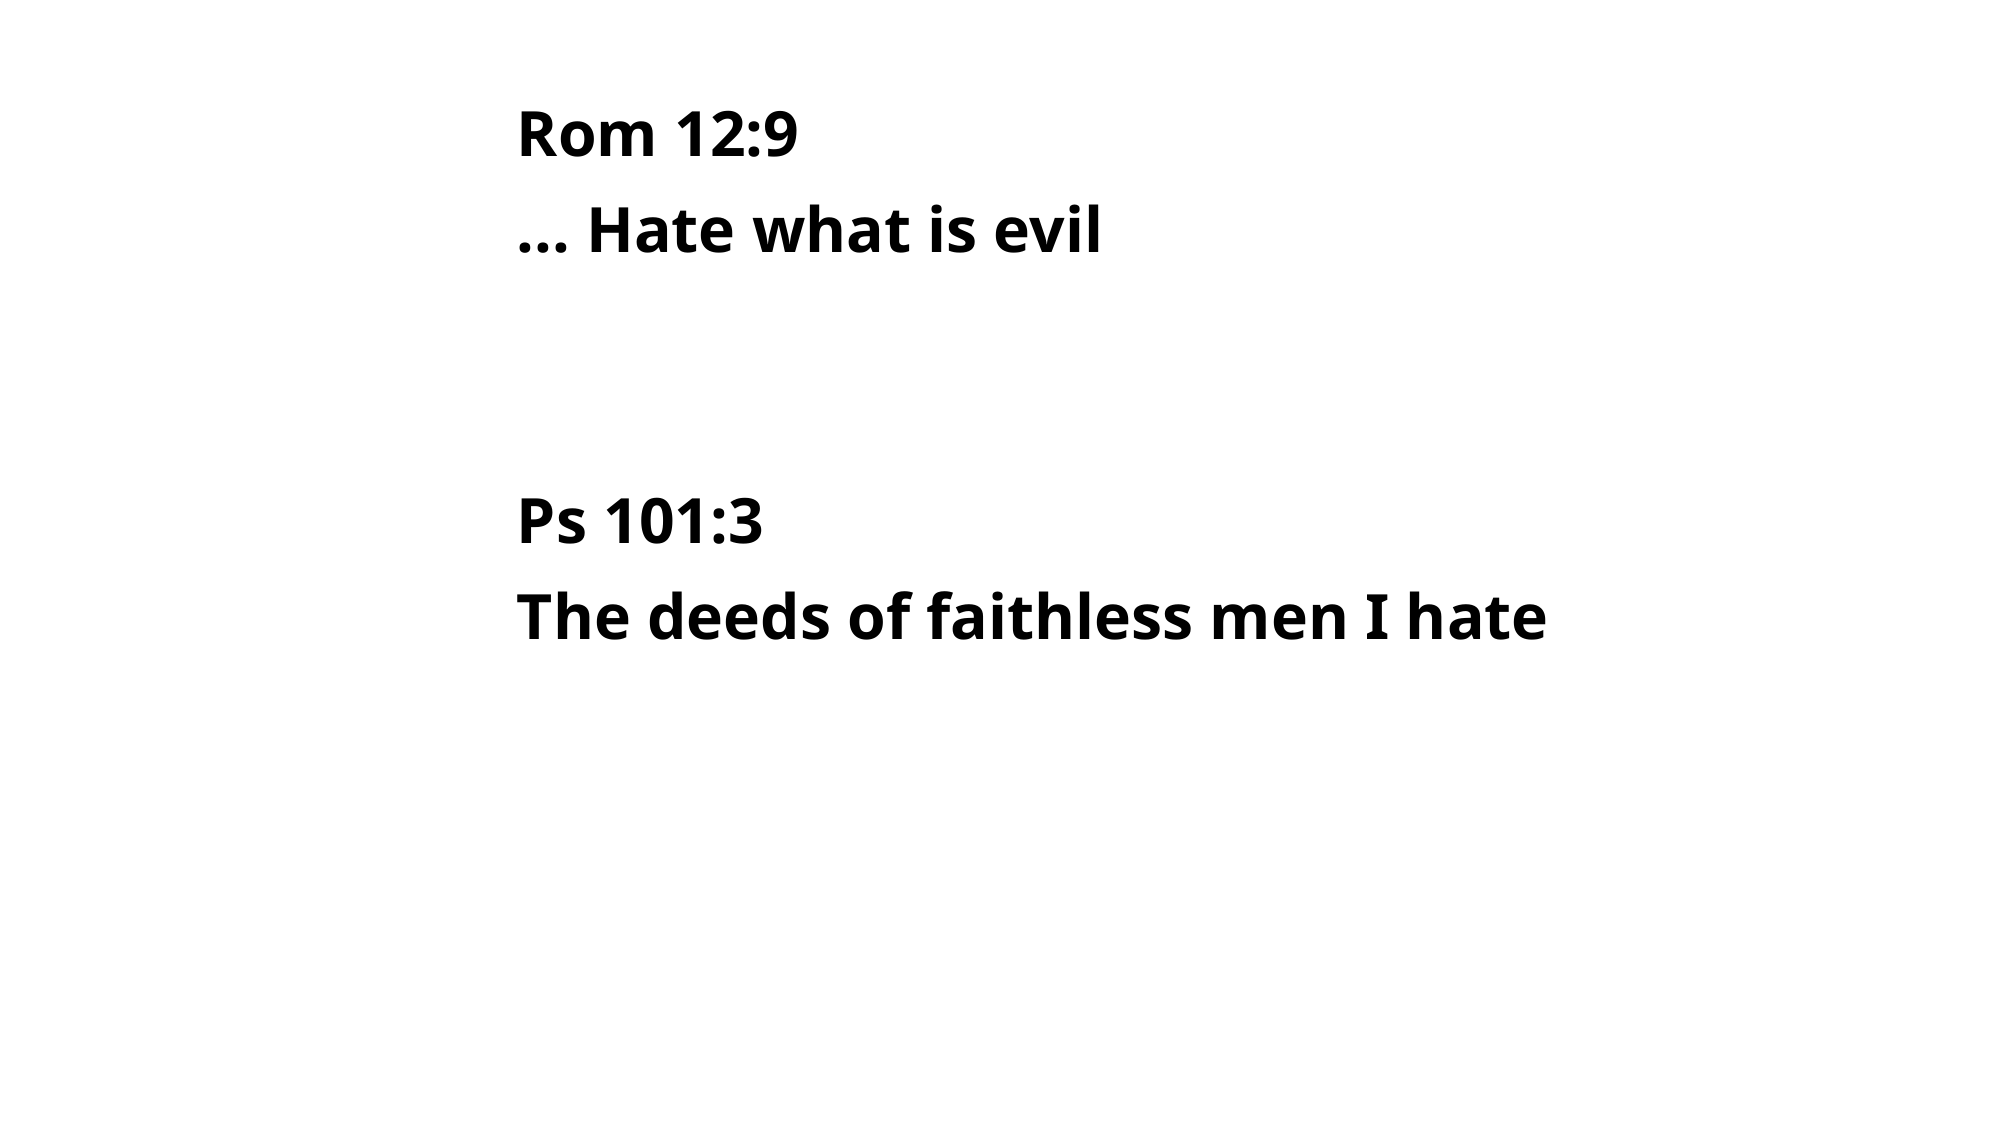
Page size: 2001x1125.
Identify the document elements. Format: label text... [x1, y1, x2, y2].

list Rom 12:9 ... Hate what is evil Ps 101:3 The deeds of faithless men I hate [464, 80, 1741, 1125]
